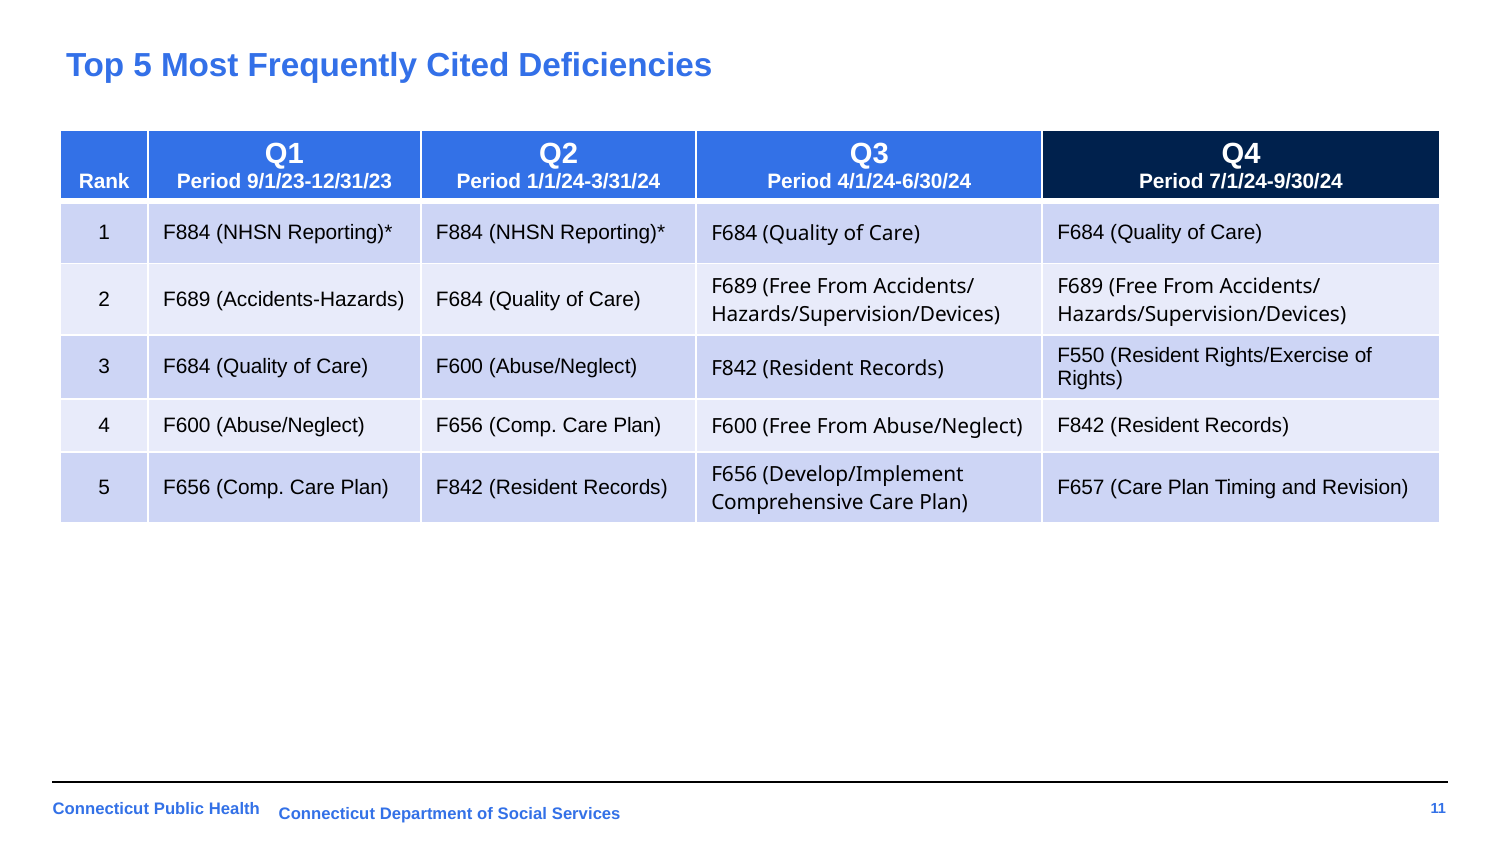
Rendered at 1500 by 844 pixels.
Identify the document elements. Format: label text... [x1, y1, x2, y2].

table_cell F656 (Comp. Care Plan) [149, 453, 420, 522]
table_cell F689 (Accidents-Hazards) [149, 264, 420, 334]
table_cell F684 (Quality of Care) [1043, 204, 1439, 263]
table_cell F657 (Care Plan Timing and Revision) [1043, 453, 1439, 522]
table_header Q2 Period 1/1/24-3/31/24 [422, 131, 695, 198]
table_cell 1 [61, 204, 147, 263]
table_cell F684 (Quality of Care) [149, 336, 420, 398]
table_cell F842 (Resident Records) [422, 453, 695, 522]
table_header Q1 Period 9/1/23-12/31/23 [149, 131, 420, 198]
table_cell 3 [61, 336, 147, 398]
table_cell 2 [61, 264, 147, 334]
table_cell F842 (Resident Records) [1043, 400, 1439, 451]
table_cell F656 (Comp. Care Plan) [422, 400, 695, 451]
table_cell F884 (NHSN Reporting)* [422, 204, 695, 263]
table_header Q3 Period 4/1/24-6/30/24 [697, 131, 1041, 198]
table_cell F684 (Quality of Care) [422, 264, 695, 334]
table_cell F550 (Resident Rights/Exercise of Rights) [1043, 336, 1439, 398]
table_cell F600 (Abuse/Neglect) [422, 336, 695, 398]
table_cell 4 [61, 400, 147, 451]
table_cell F842​ (Resident Records​) [697, 336, 1041, 398]
table_cell F689​ (Free From Accidents/ Hazards/Supervision/Devices​) [697, 264, 1041, 334]
table_cell F689 (Free From Accidents/ Hazards/Supervision/Devices​) [1043, 264, 1439, 334]
table_cell F684​ (Quality of Care​) [697, 204, 1041, 263]
table_cell F884 (NHSN Reporting)* [149, 204, 420, 263]
table_cell F600​ (Free From Abuse/Neglect​) [697, 400, 1041, 451]
text_box Connecticut Department of Social Services [264, 795, 636, 830]
table_header Q4 Period 7/1/24-9/30/24 [1043, 131, 1439, 198]
table_cell 5 [61, 453, 147, 522]
table_header Rank [61, 131, 147, 198]
title Top 5 Most Frequently Cited Deficiencies [51, 39, 1449, 88]
table_cell F656​ (Develop/Implement Comprehensive Care Plan​) [697, 453, 1041, 522]
table_cell F600 (Abuse/Neglect) [149, 400, 420, 451]
